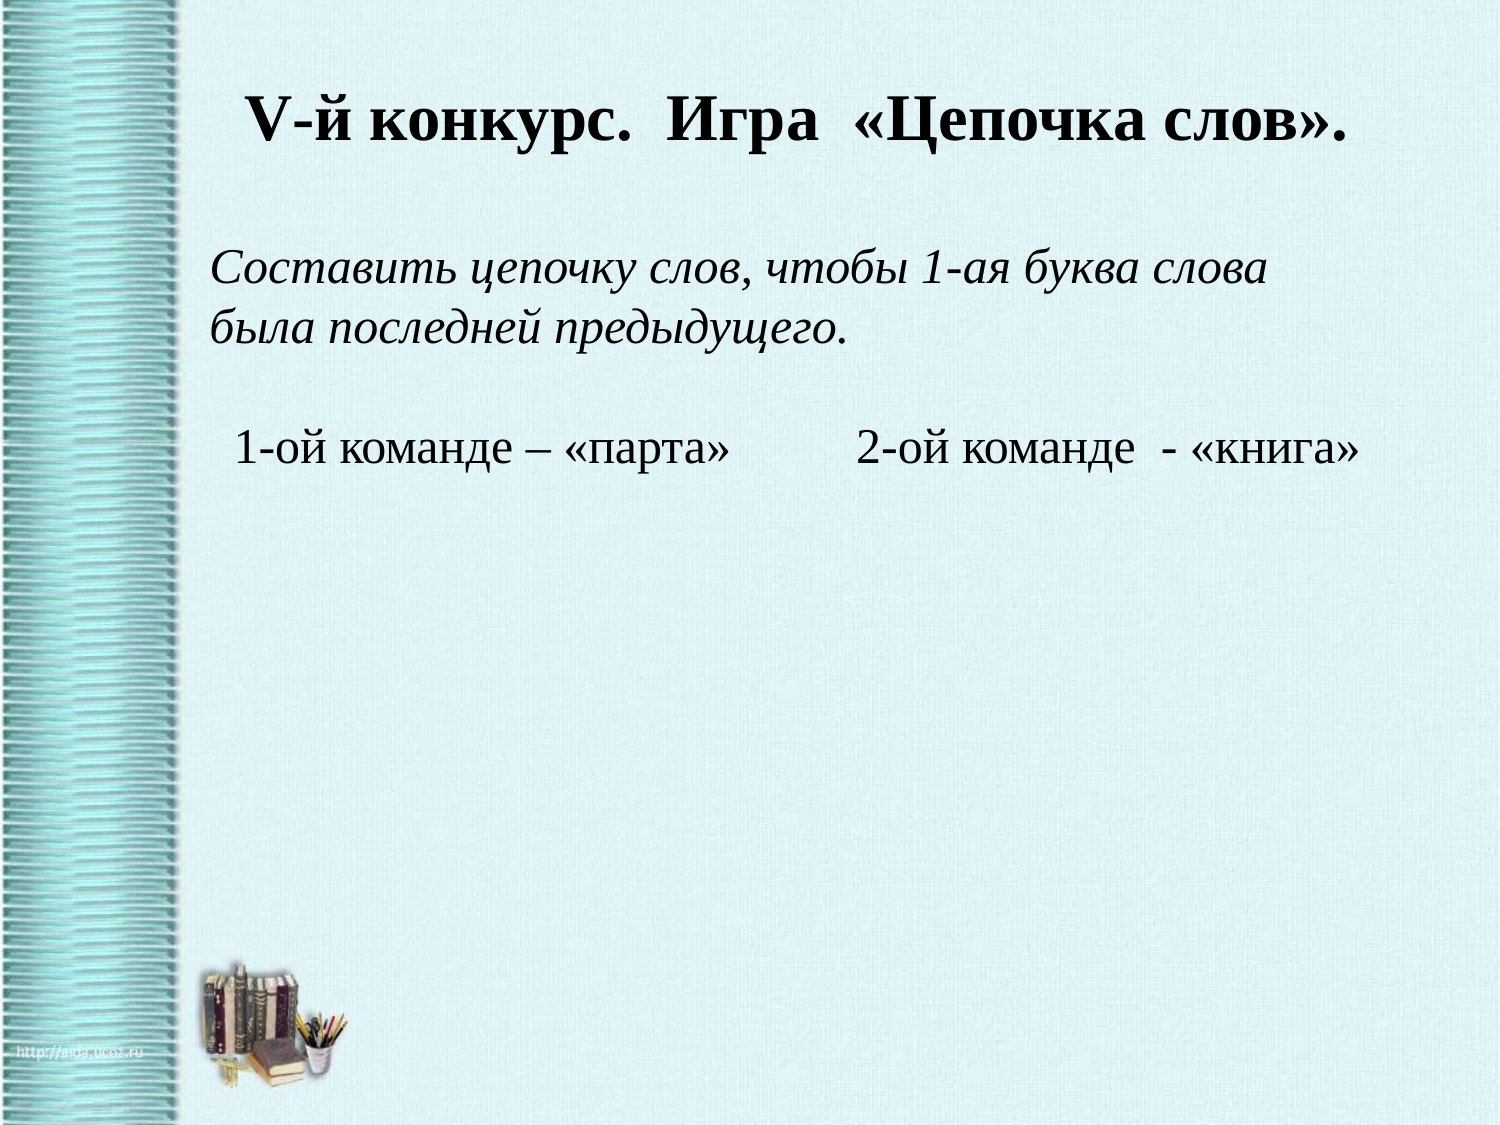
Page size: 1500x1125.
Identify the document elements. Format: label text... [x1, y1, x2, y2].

text_box V-й конкурс. Игра «Цепочка слов». Составить цепочку слов, чтобы 1-ая буква слова была последней предыдущего. 1-ой команде – «парта» 2-ой команде - «книга» [194, 66, 1400, 481]
picture [0, 0, 1500, 1125]
